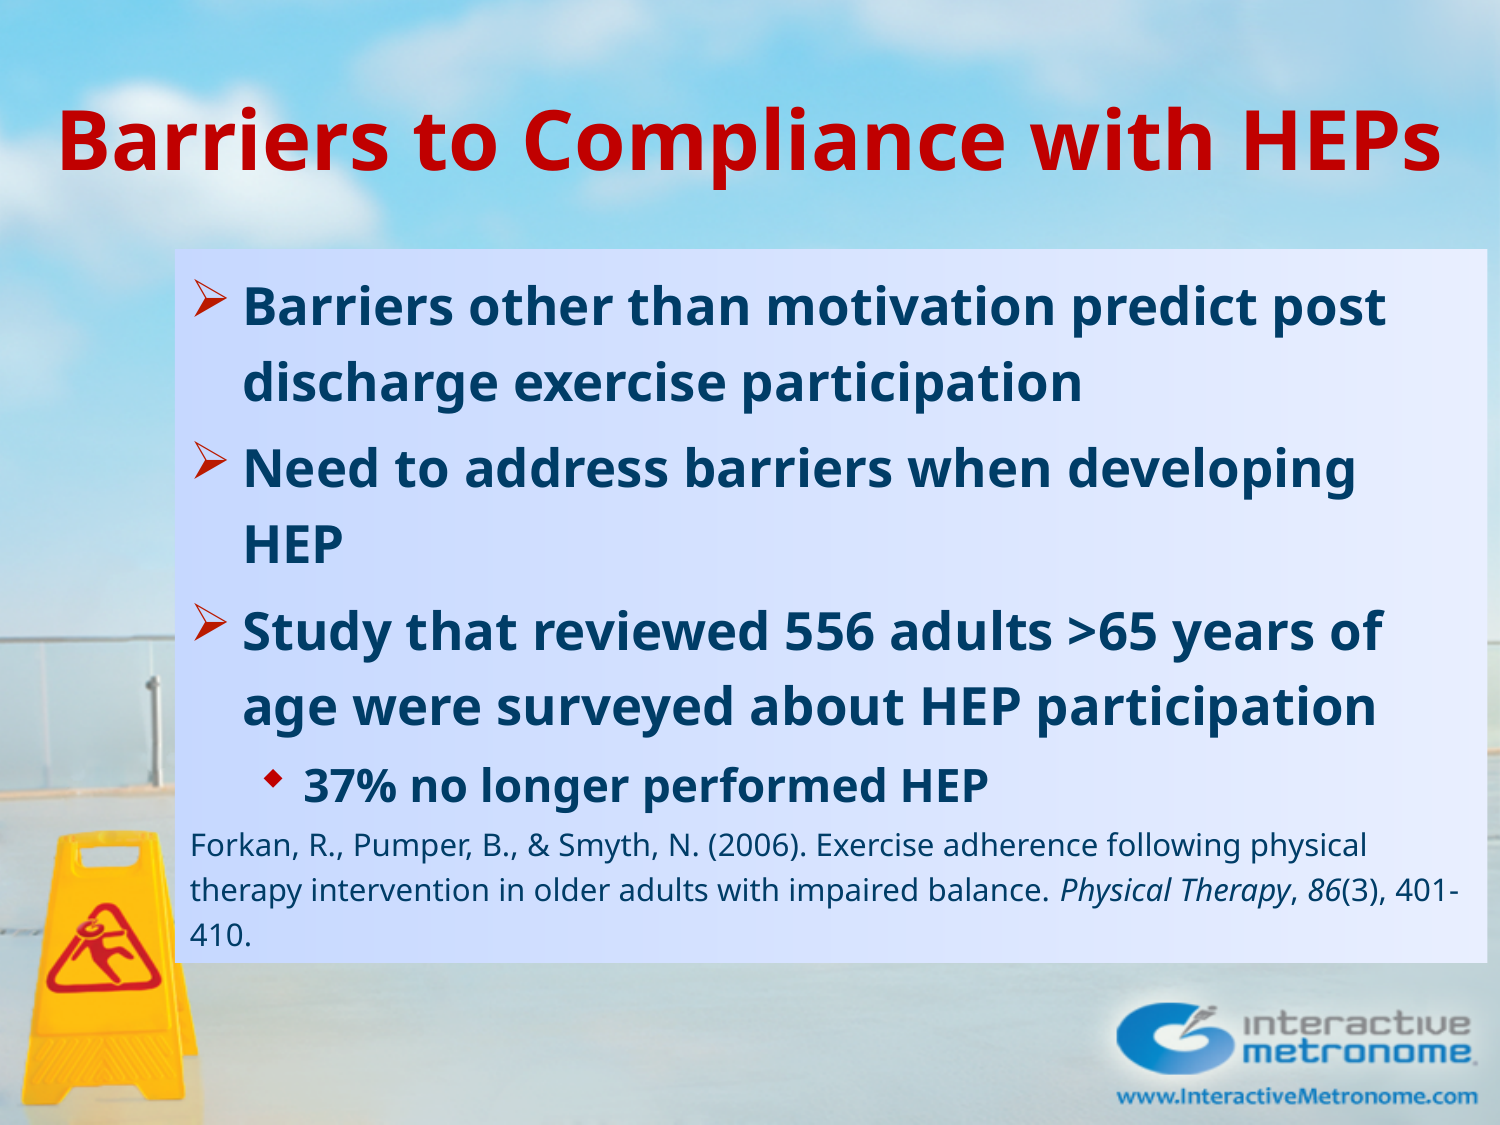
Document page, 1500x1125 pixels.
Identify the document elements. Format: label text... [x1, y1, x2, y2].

picture [0, 0, 1500, 1125]
list Barriers other than motivation predict post discharge exercise participation Need to address barriers when developing HEP Study that reviewed 556 adults >65 years of age were surveyed about HEP participation 37% no longer performed HEP Forkan, R., Pumper, B., & Smyth, N. (2006). Exercise adherence following physical therapy intervention in older adults with impaired balance. Physical Therapy, 86(3), 401-410. [174, 249, 1488, 963]
title Barriers to Compliance with HEPs [24, 37, 1476, 238]
